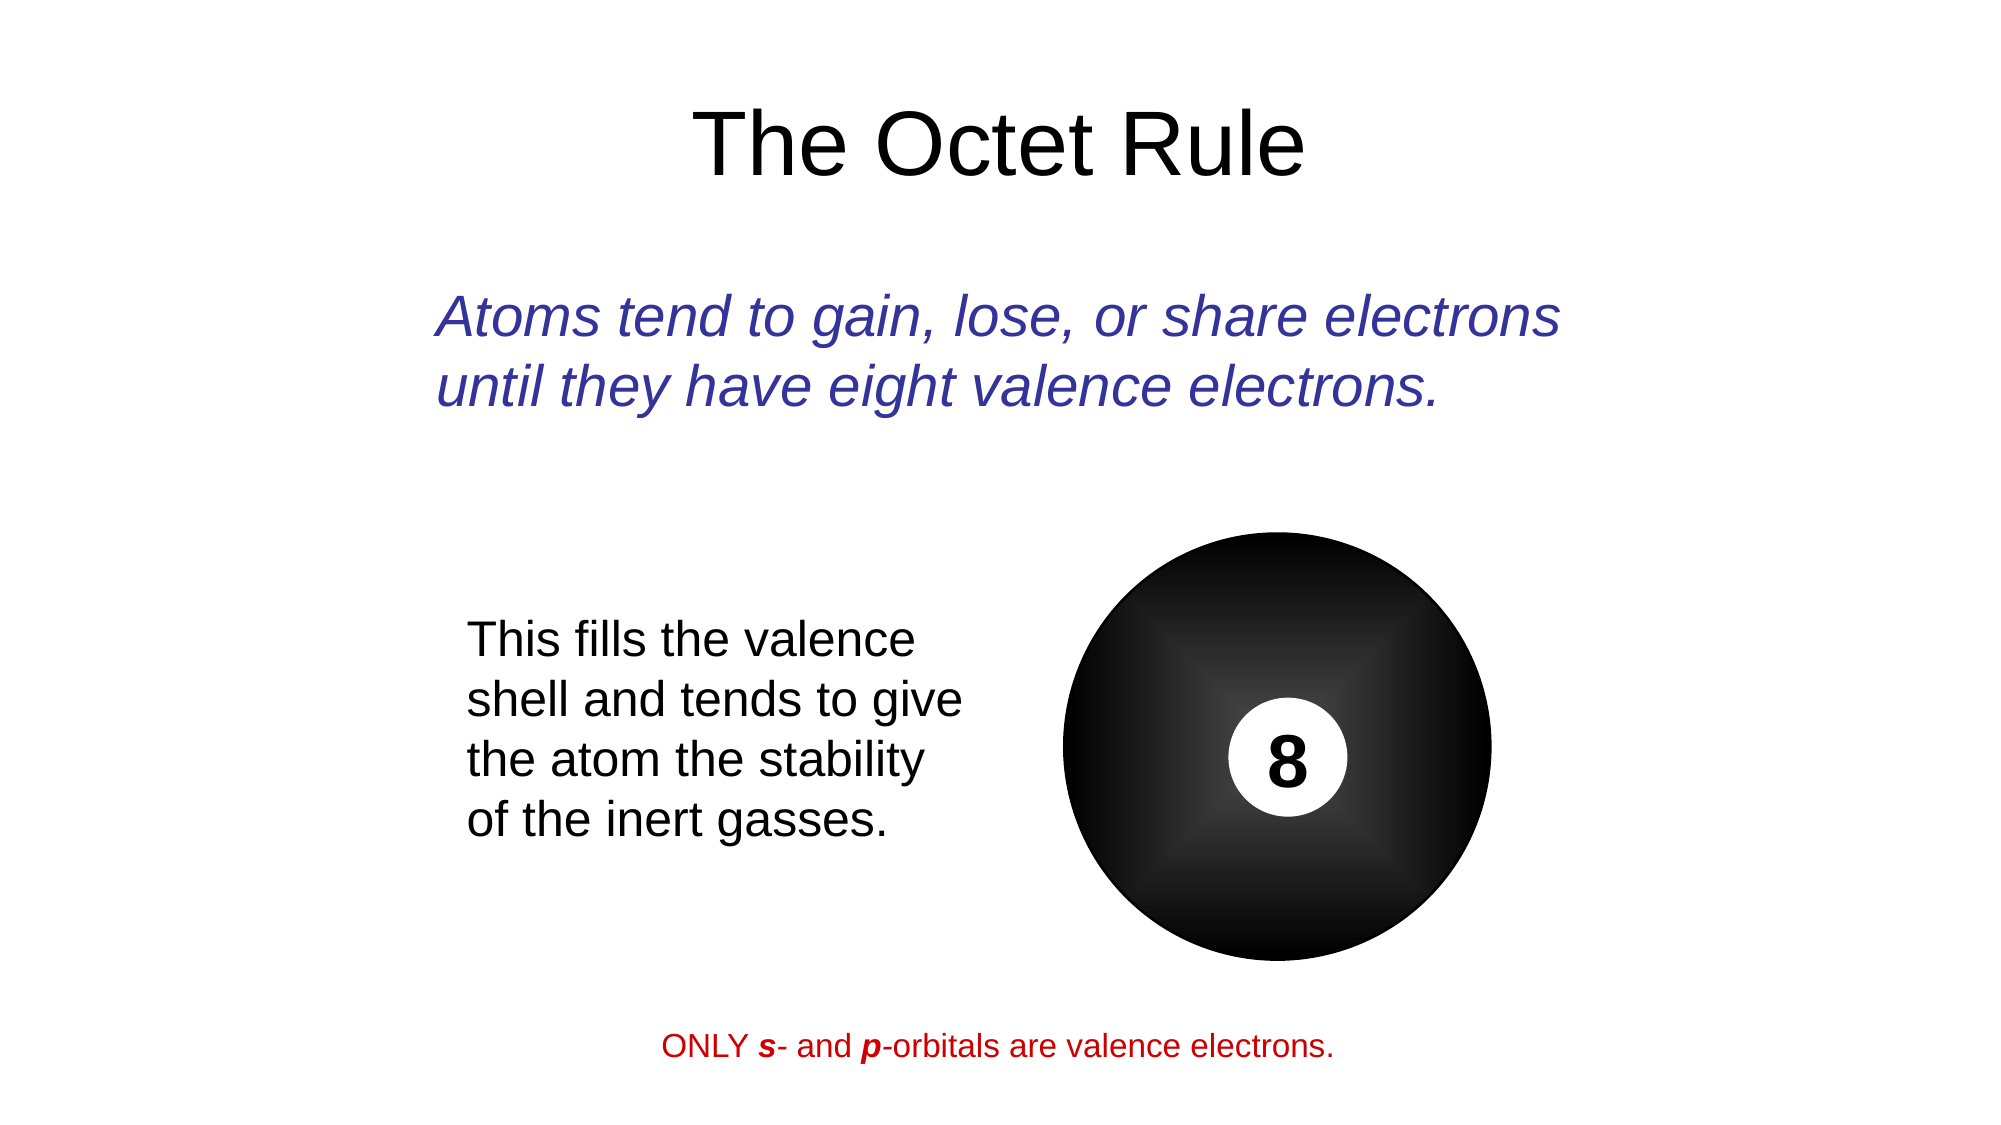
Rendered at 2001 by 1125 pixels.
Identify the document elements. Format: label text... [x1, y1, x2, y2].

text_box ONLY s- and p-orbitals are valence electrons. [646, 1017, 1351, 1072]
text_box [1064, 533, 1491, 960]
text_box This fills the valence shell and tends to give the atom the stability of the inert gasses. [451, 599, 979, 854]
title The Octet Rule [99, 45, 1900, 233]
text_box Atoms tend to gain, lose, or share electrons until they have eight valence electrons. [421, 271, 1595, 426]
